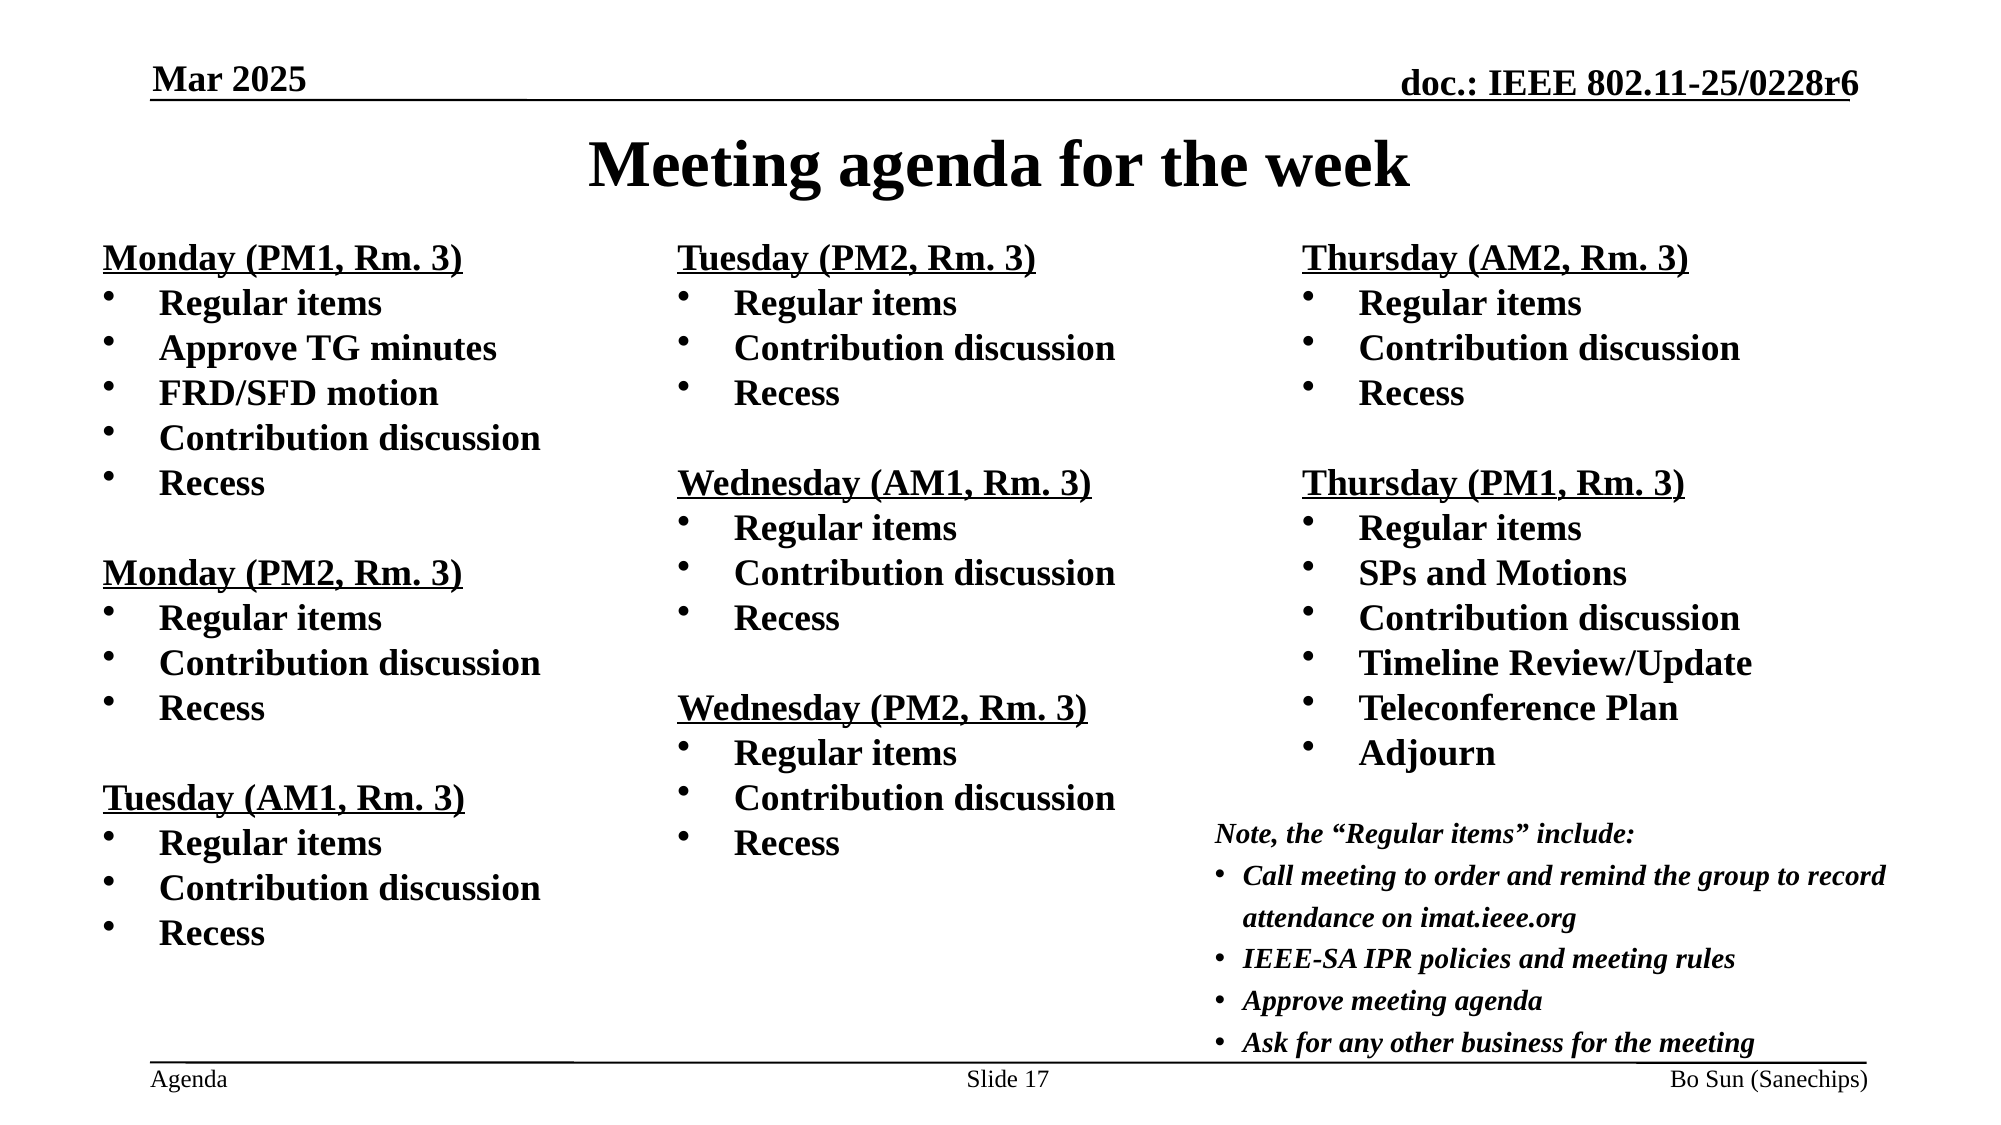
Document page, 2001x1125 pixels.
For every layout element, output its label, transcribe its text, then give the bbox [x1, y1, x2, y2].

title Meeting agenda for the week [149, 112, 1850, 288]
slide_number Slide 17 [949, 1061, 1067, 1123]
text_box Thursday (AM2, Rm. 3) Regular items Contribution discussion Recess Thursday (PM1, Rm. 3) Regular items SPs and Motions Contribution discussion Timeline Review/Update Teleconference Plan Adjourn [1287, 225, 1934, 799]
text_box Note, the “Regular items” include: Call meeting to order and remind the group to record attendance on imat.ieee.org IEEE-SA IPR policies and meeting rules Approve meeting agenda Ask for any other business for the meeting [1199, 799, 1988, 1066]
footer Bo Sun (Sanechips) [1171, 1061, 1869, 1093]
text_box Tuesday (PM2, Rm. 3) Regular items Contribution discussion Recess Wednesday (AM1, Rm. 3) Regular items Contribution discussion Recess Wednesday (PM2, Rm. 3) Regular items Contribution discussion Recess [662, 225, 1251, 1047]
text_box Monday (PM1, Rm. 3) Regular items Approve TG minutes FRD/SFD motion Contribution discussion Recess Monday (PM2, Rm. 3) Regular items Contribution discussion Recess Tuesday (AM1, Rm. 3) Regular items Contribution discussion Recess [87, 225, 623, 1050]
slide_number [152, 54, 563, 100]
